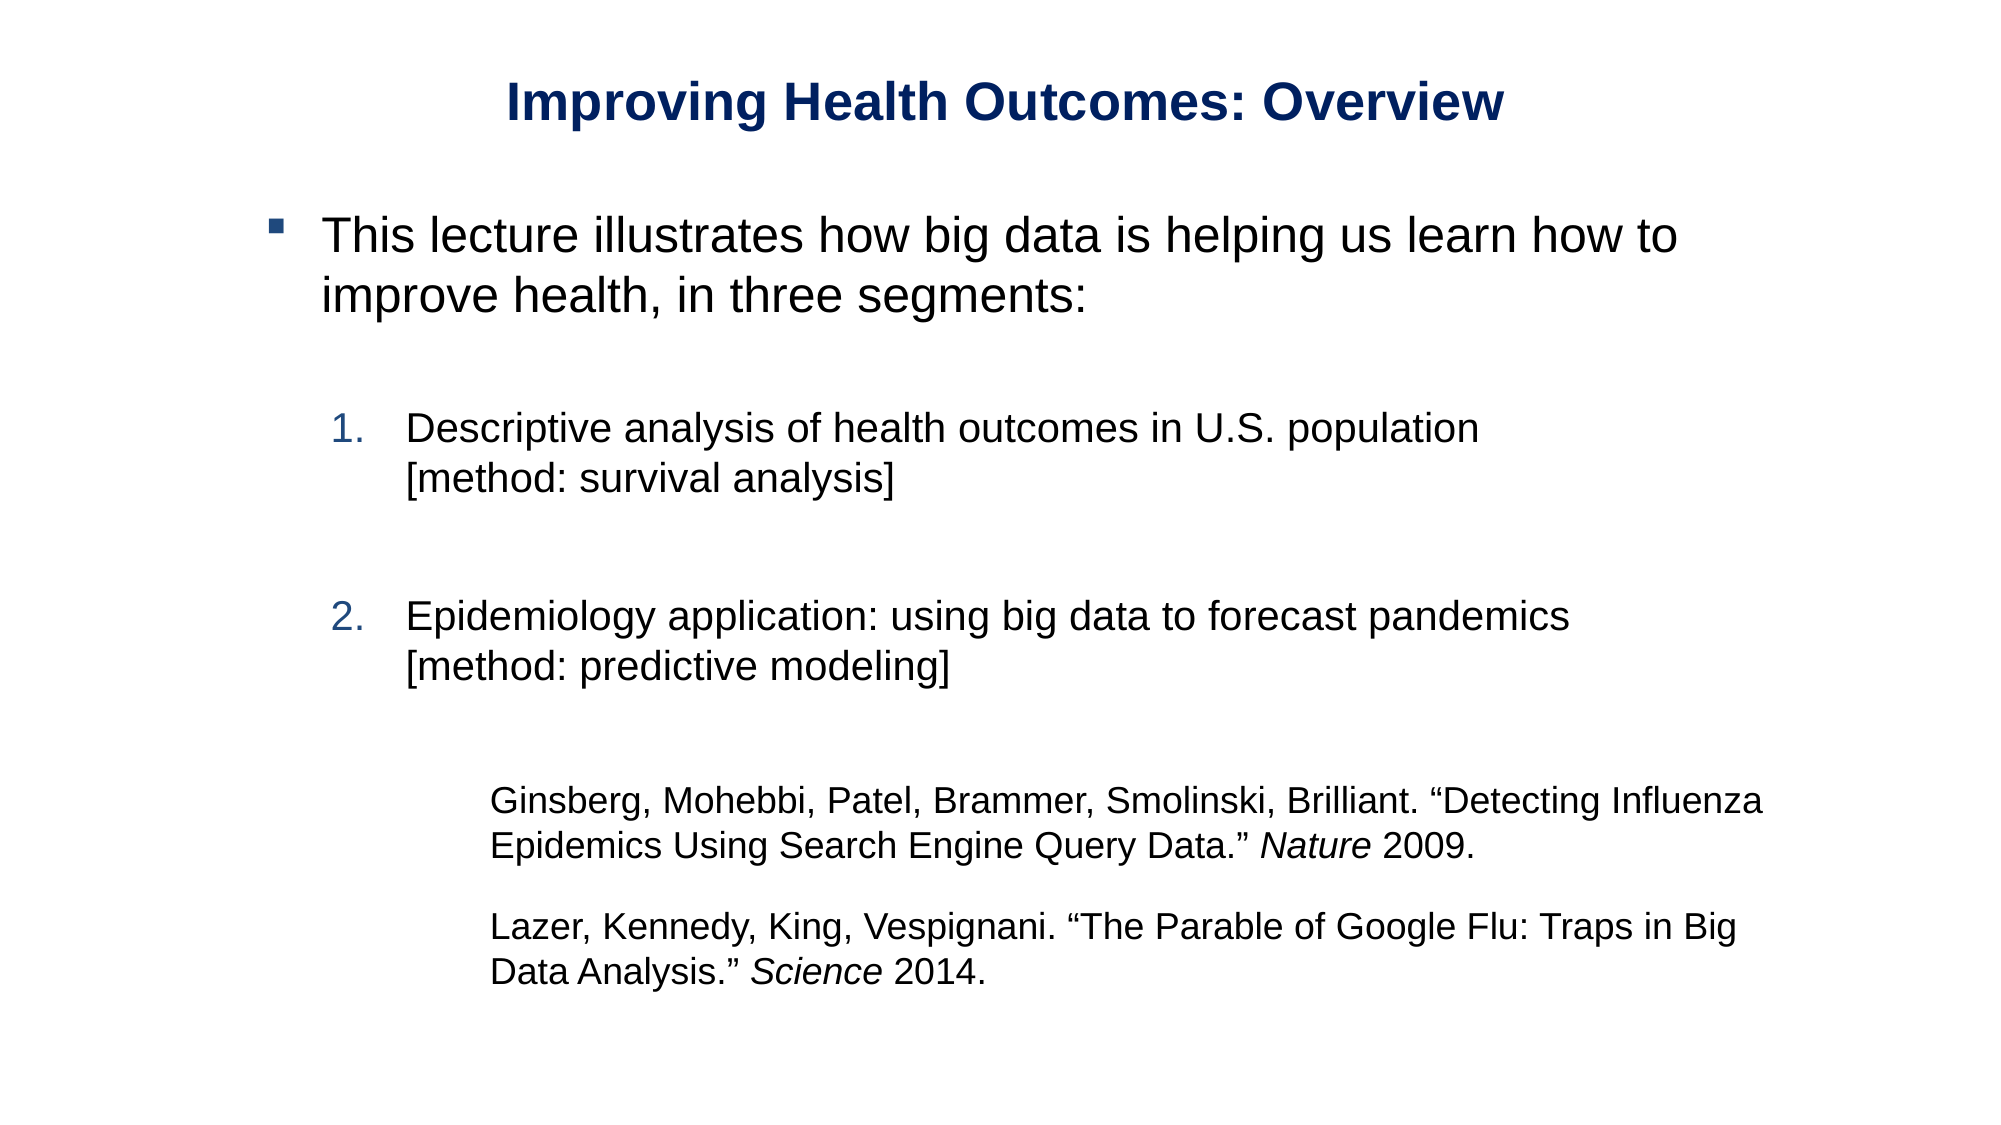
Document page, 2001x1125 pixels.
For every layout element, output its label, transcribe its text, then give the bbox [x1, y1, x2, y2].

list This lecture illustrates how big data is helping us learn how to improve health, in three segments: Descriptive analysis of health outcomes in U.S. population [method: survival analysis] Epidemiology application: using big data to forecast pandemics [method: predictive modeling] Ginsberg, Mohebbi, Patel, Brammer, Smolinski, Brilliant. “Detecting Influenza Epidemics Using Search Engine Query Data.” Nature 2009. Lazer, Kennedy, King, Vespignani. “The Parable of Google Flu: Traps in Big Data Analysis.” Science 2014. [249, 194, 1825, 1113]
text_box Improving Health Outcomes: Overview [237, 14, 1775, 183]
